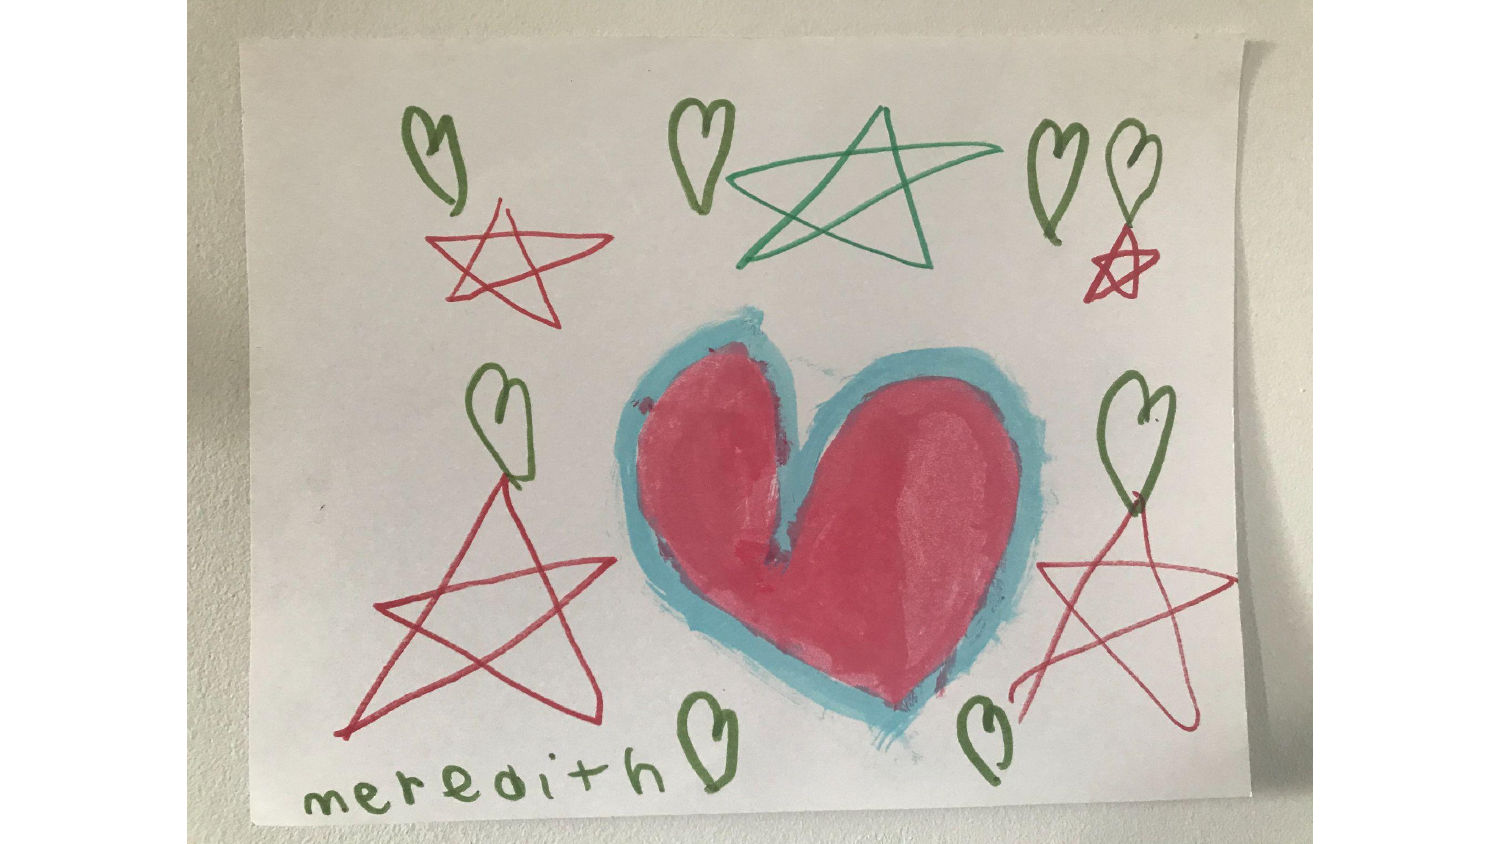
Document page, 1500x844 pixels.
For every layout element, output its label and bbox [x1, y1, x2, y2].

picture [187, 0, 1313, 844]
